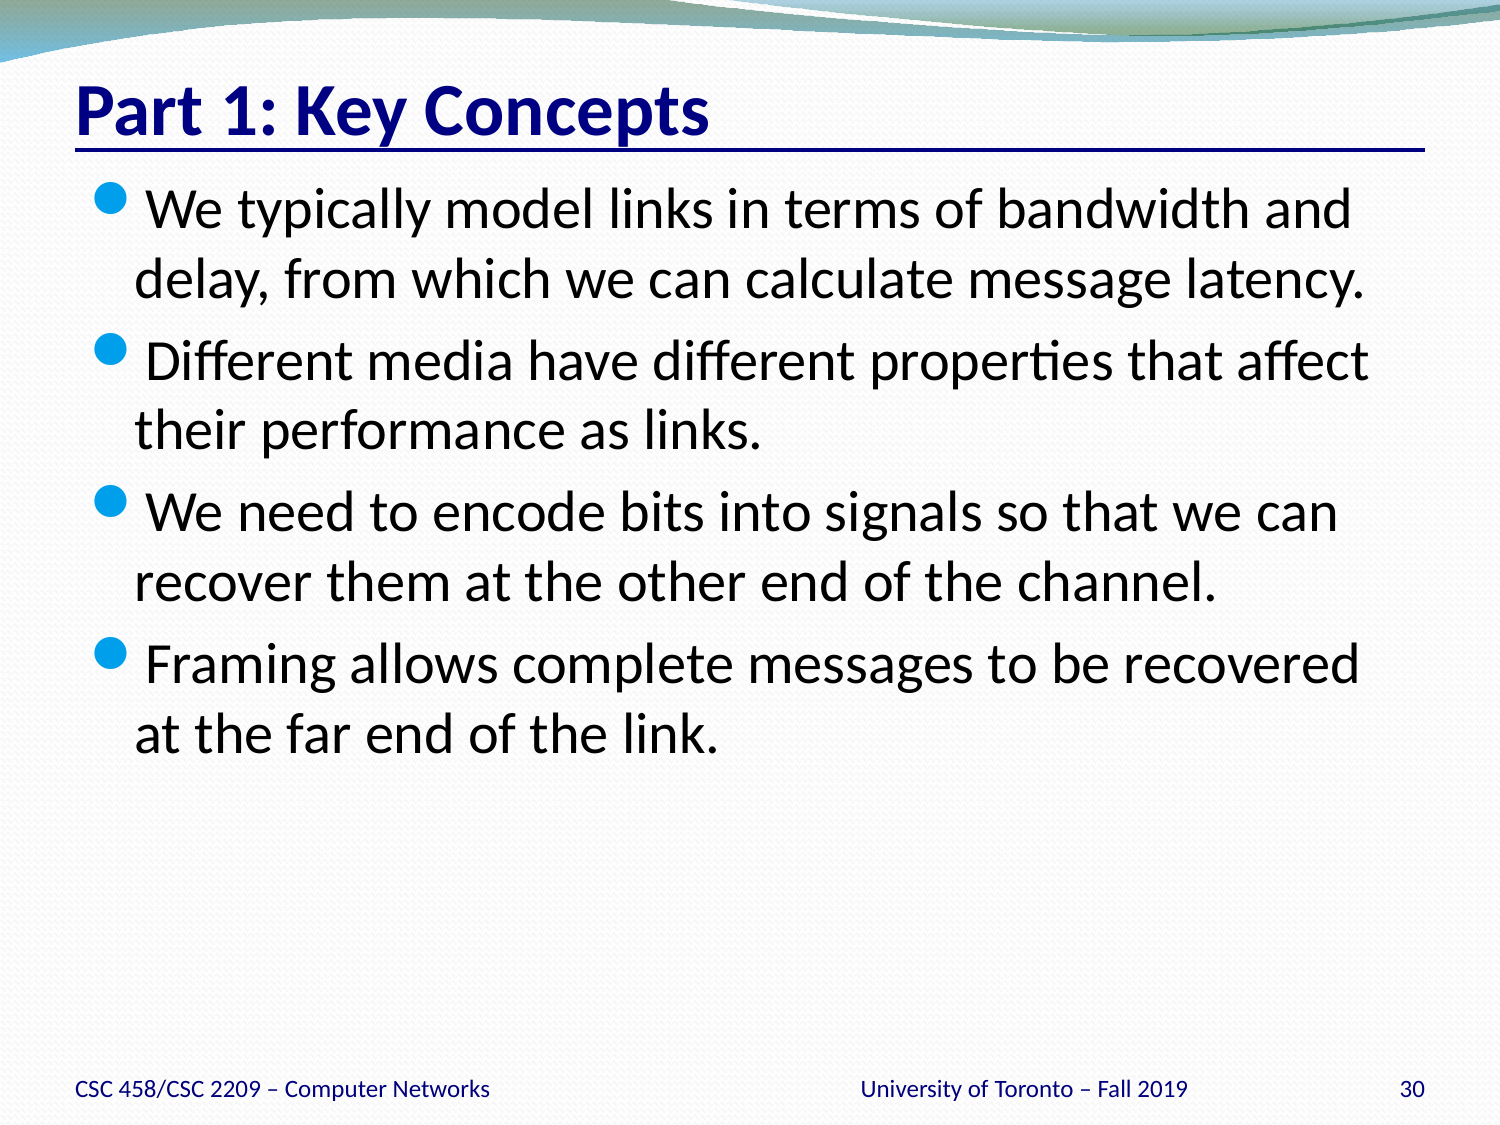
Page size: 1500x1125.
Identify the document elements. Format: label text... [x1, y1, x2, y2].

slide_number 30 [1299, 1042, 1425, 1103]
list We typically model links in terms of bandwidth and delay, from which we can calculate message latency. Different media have different properties that affect their performance as links. We need to encode bits into signals so that we can recover them at the other end of the channel. Framing allows complete messages to be recovered at the far end of the link. [75, 162, 1425, 1038]
title Part 1: Key Concepts [75, 50, 1425, 150]
slide_number CSC 458/CSC 2209 – Computer Networks [75, 1042, 763, 1103]
footer University of Toronto – Fall 2019 [787, 1042, 1263, 1103]
